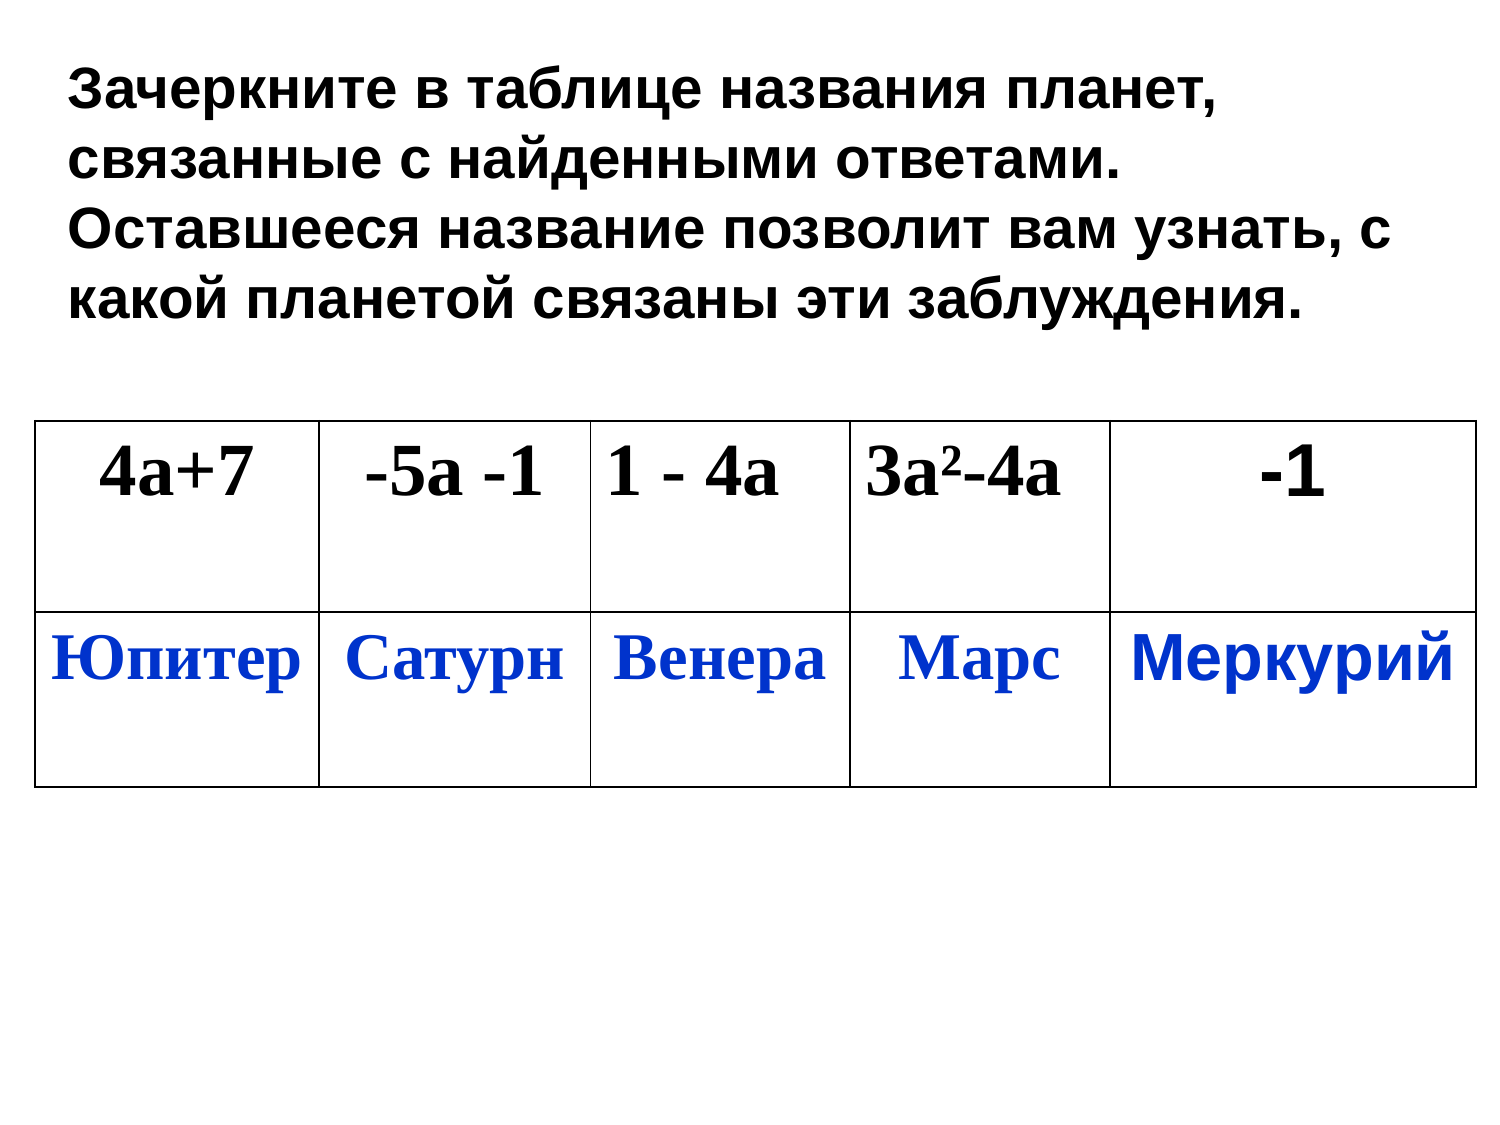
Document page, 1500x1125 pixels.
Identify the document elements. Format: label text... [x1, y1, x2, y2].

table_cell Сатурн [320, 613, 590, 786]
table_cell Венера [591, 613, 849, 786]
table_cell Меркурий [1111, 613, 1475, 786]
table_cell Юпитер [36, 613, 318, 786]
table_header -1 [1111, 422, 1475, 611]
table_header 1 - 4a [591, 422, 849, 611]
table_cell Марс [851, 613, 1109, 786]
table_header -5a -1 [320, 422, 590, 611]
table_header 3a²-4a [851, 422, 1109, 611]
table_header 4a+7 [36, 422, 318, 611]
text_box Зачеркните в таблице названия планет, связанные с найденными ответами. Оставшееся название позволит вам узнать, с какой планетой связаны эти заблуждения. [53, 42, 1459, 338]
